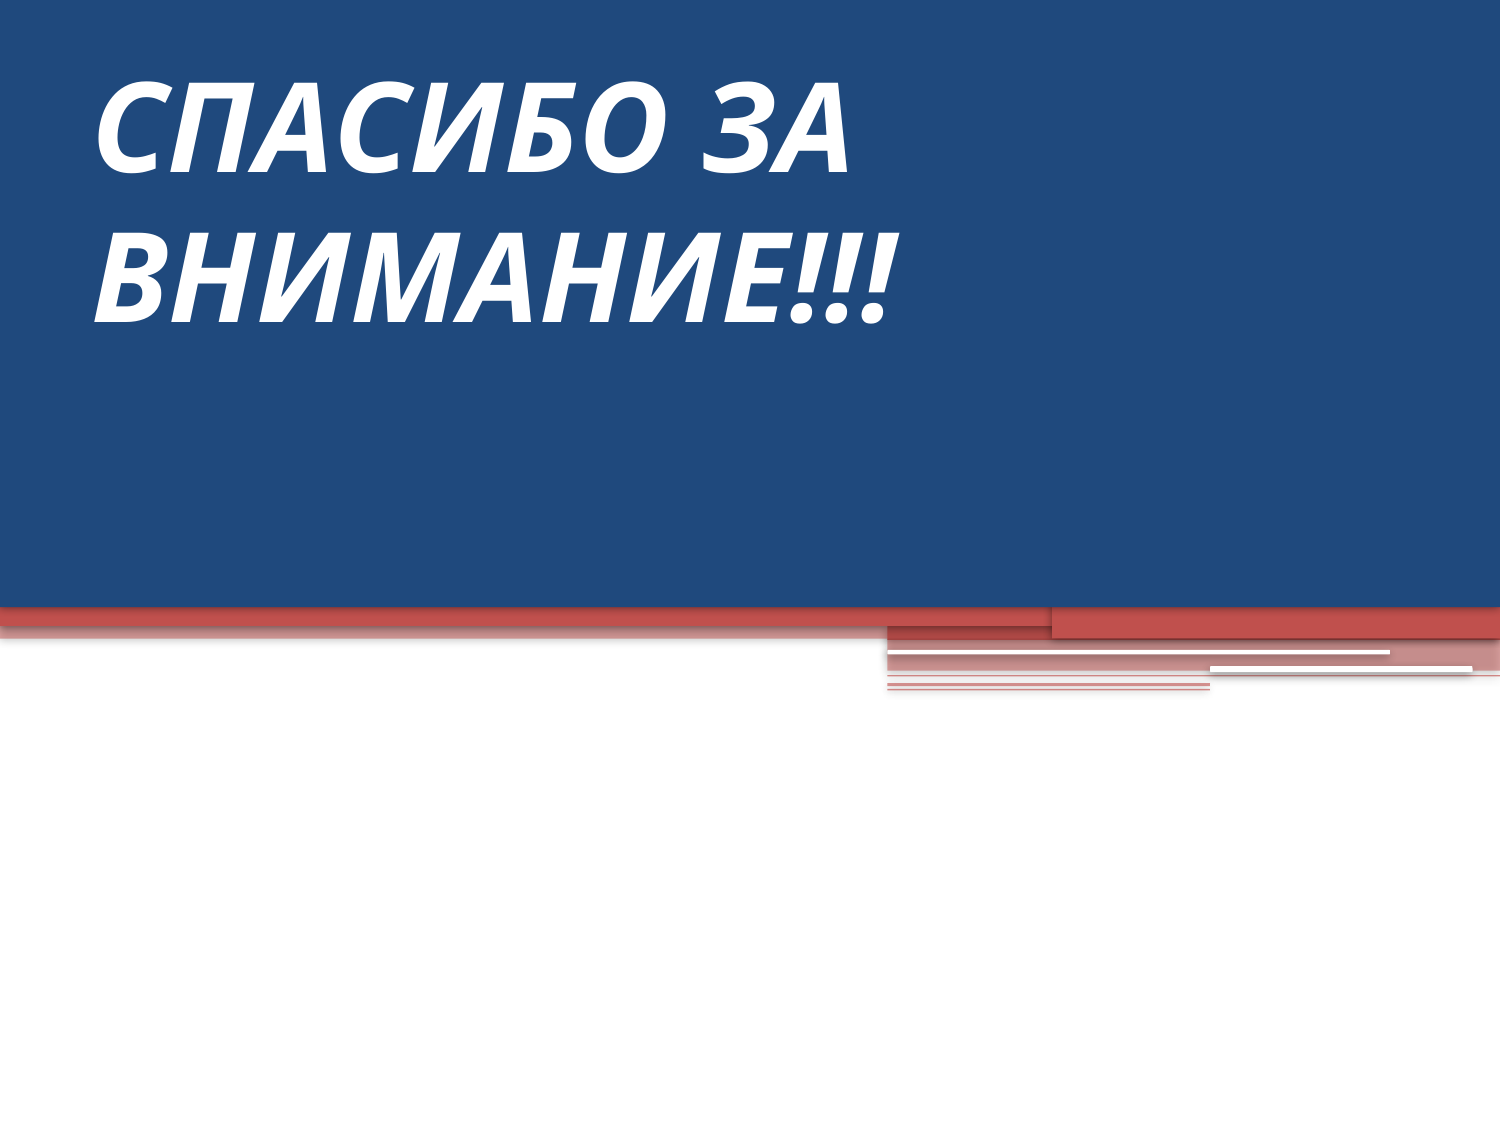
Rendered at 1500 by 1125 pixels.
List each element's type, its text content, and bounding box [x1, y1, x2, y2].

title СПАСИБО ЗА ВНИМАНИЕ!!! [76, 113, 1465, 355]
